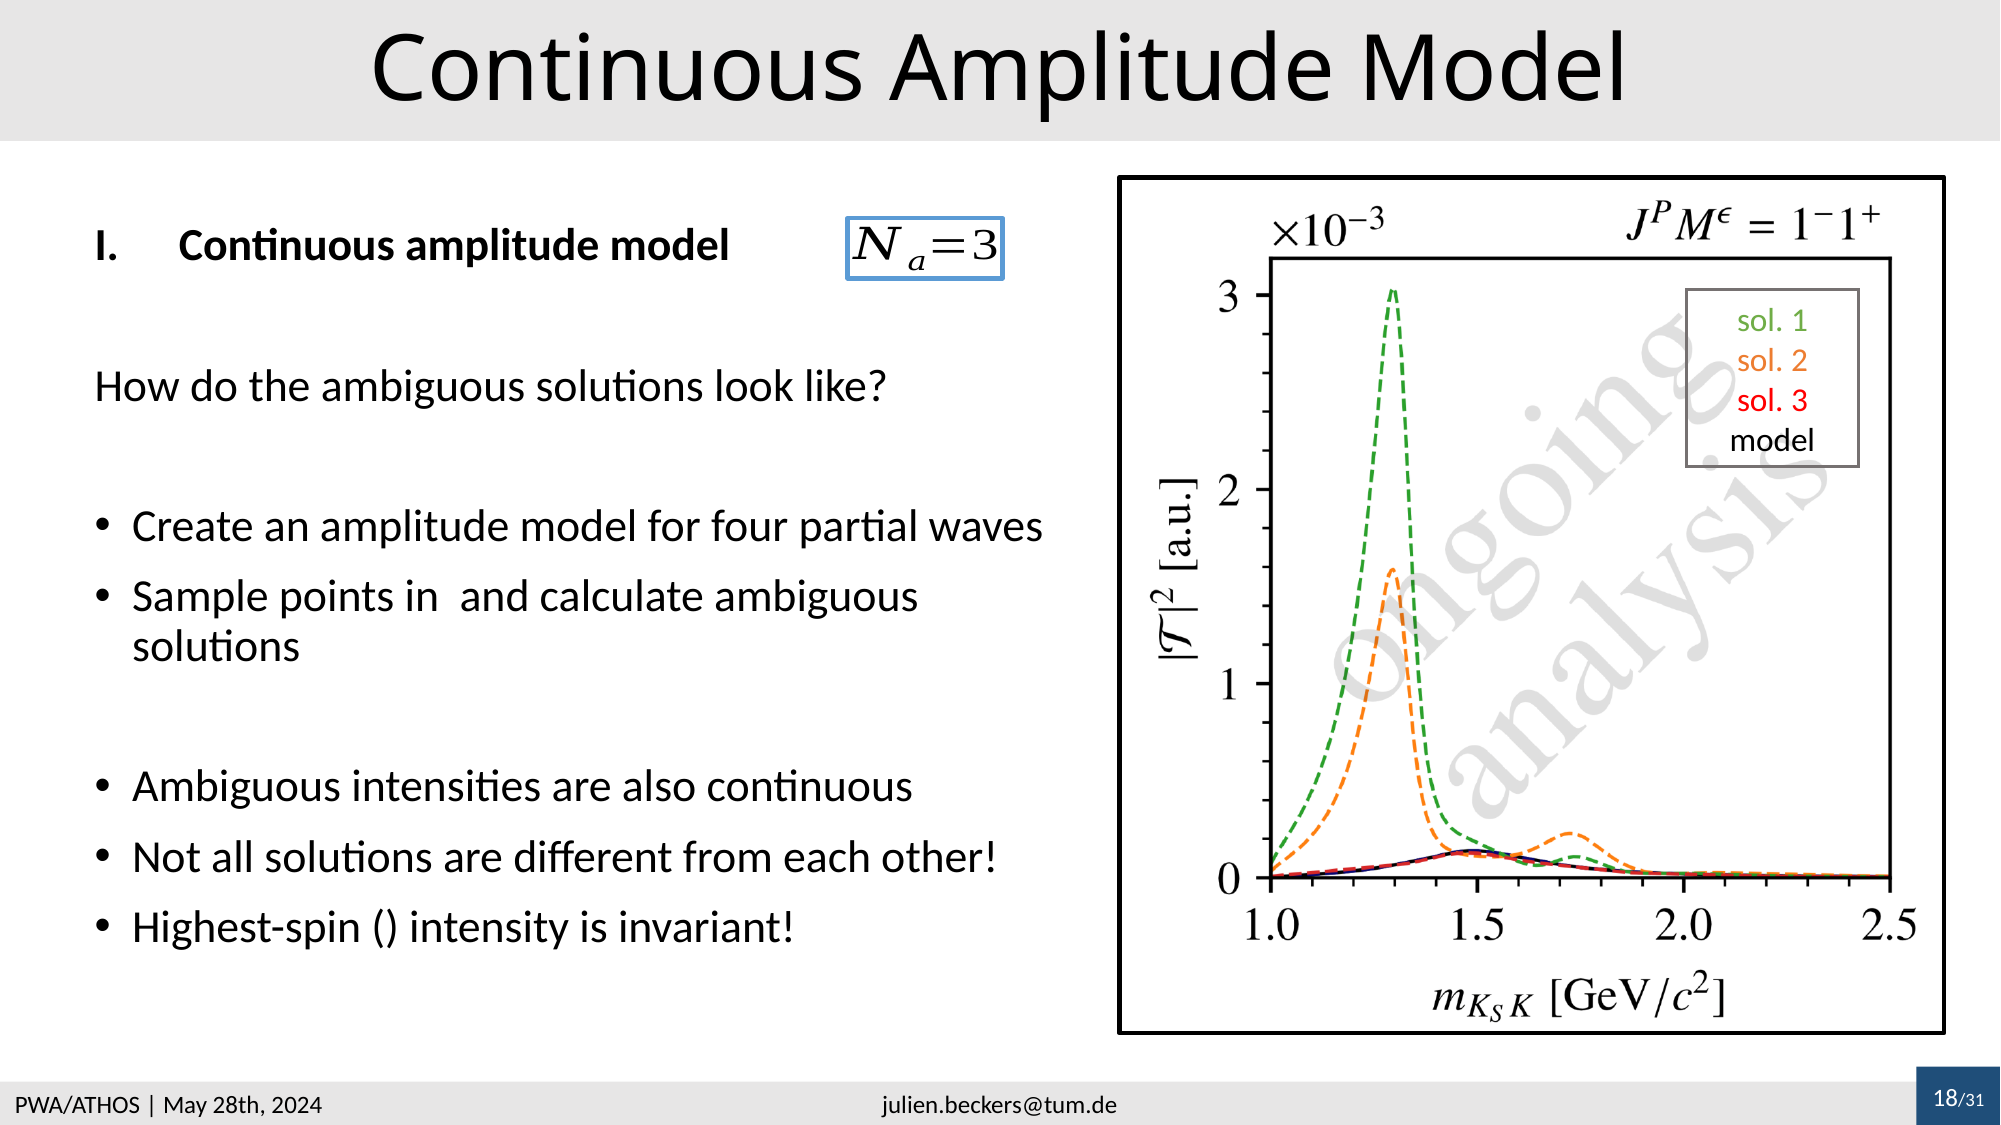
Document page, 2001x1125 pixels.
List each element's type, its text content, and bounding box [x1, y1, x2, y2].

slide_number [0, 1081, 584, 1125]
picture [1121, 179, 1942, 1031]
footer julien.beckers@tum.de [662, 1081, 1338, 1125]
title Continuous Amplitude Model [0, 0, 2000, 141]
slide_number 18/31 [1916, 1066, 2000, 1125]
